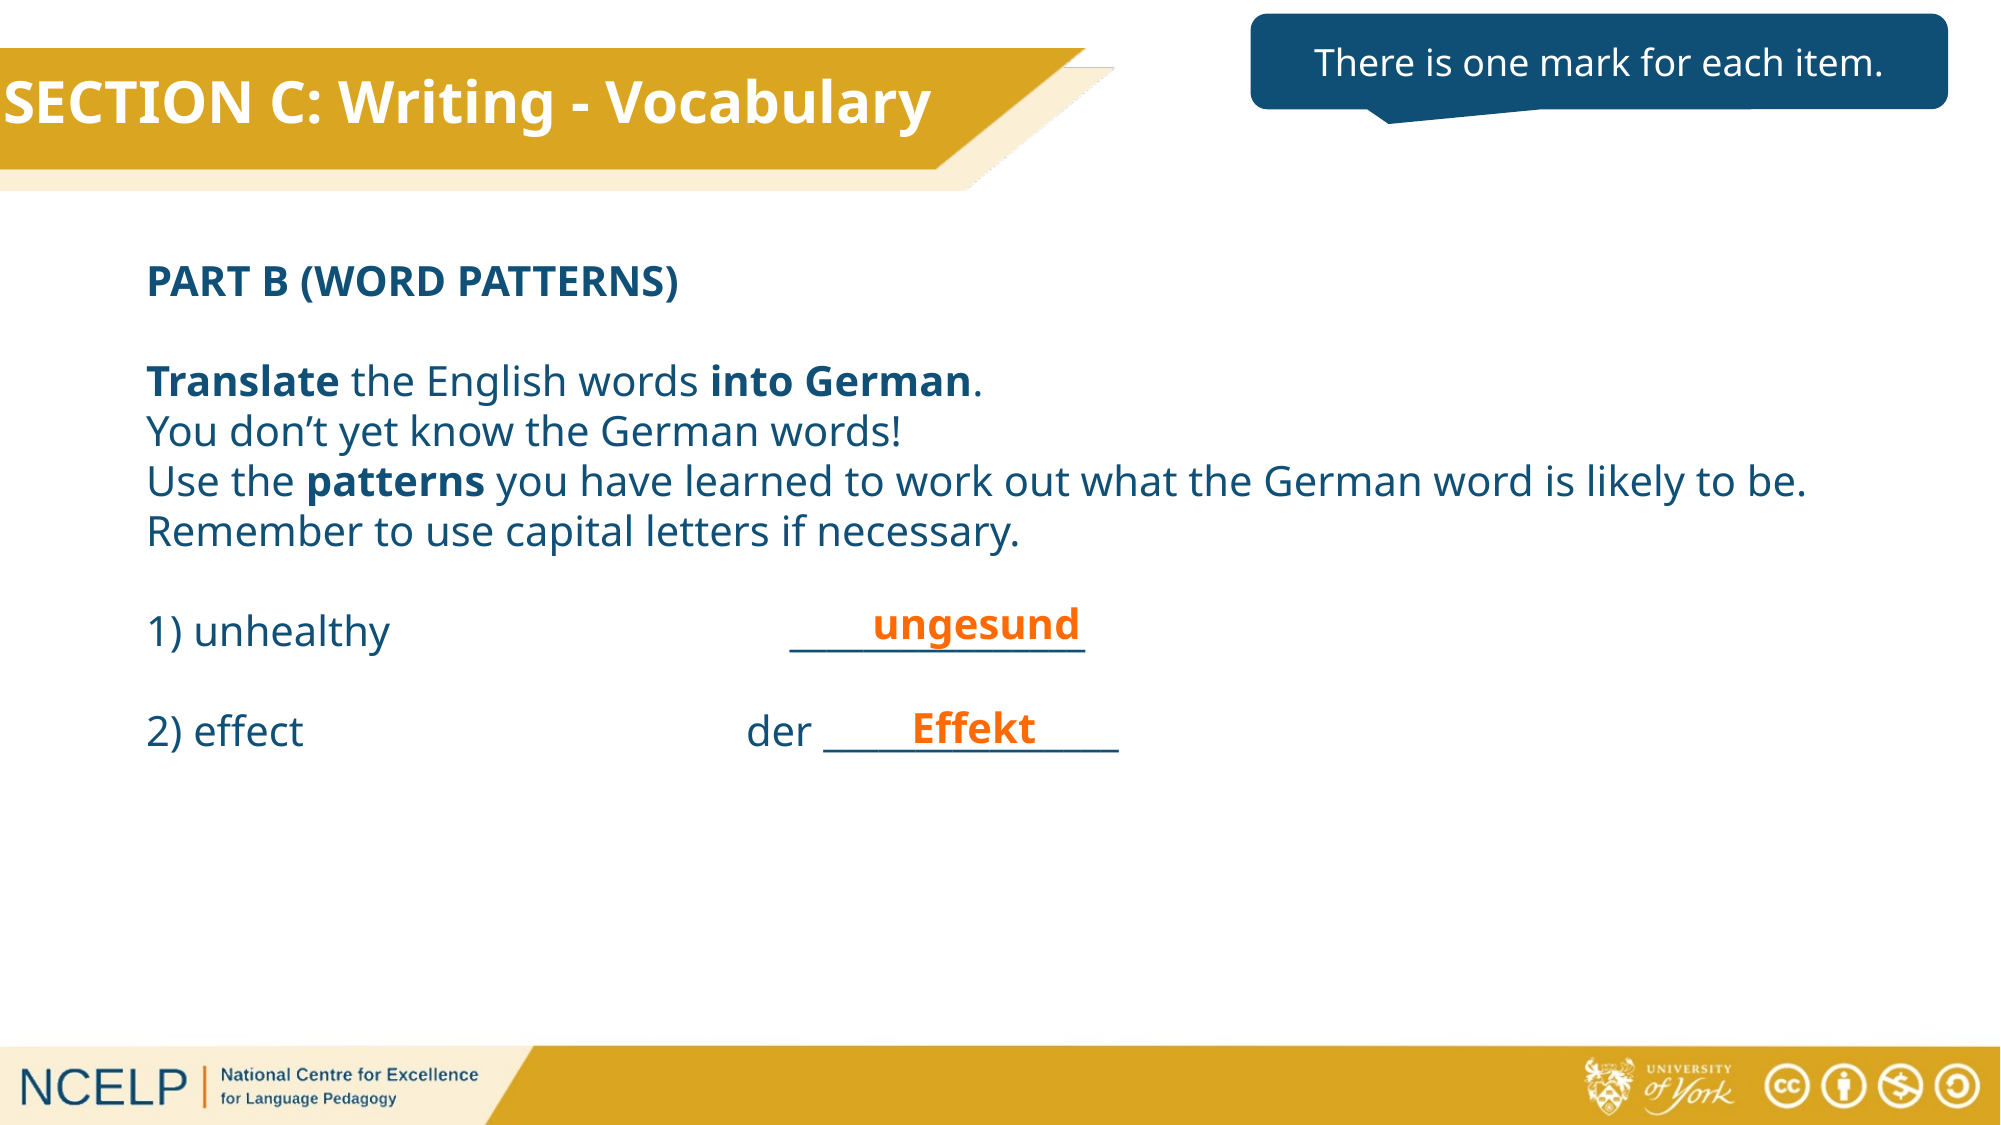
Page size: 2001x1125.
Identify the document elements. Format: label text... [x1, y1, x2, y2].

text_box PART B (WORD PATTERNS) Translate the English words into German. You don’t yet know the German words! Use the patterns you have learned to work out what the German word is likely to be. Remember to use capital letters if necessary. 1) unhealthy ________________ 2) effect der ________________ [131, 247, 1903, 763]
picture [0, 0, 2001, 1125]
title SECTION C: Writing - Vocabulary [0, 46, 1203, 165]
text_box Effekt [896, 694, 1266, 760]
text_box There is one mark for each item. [1250, 13, 1949, 125]
text_box ungesund [857, 590, 1227, 656]
